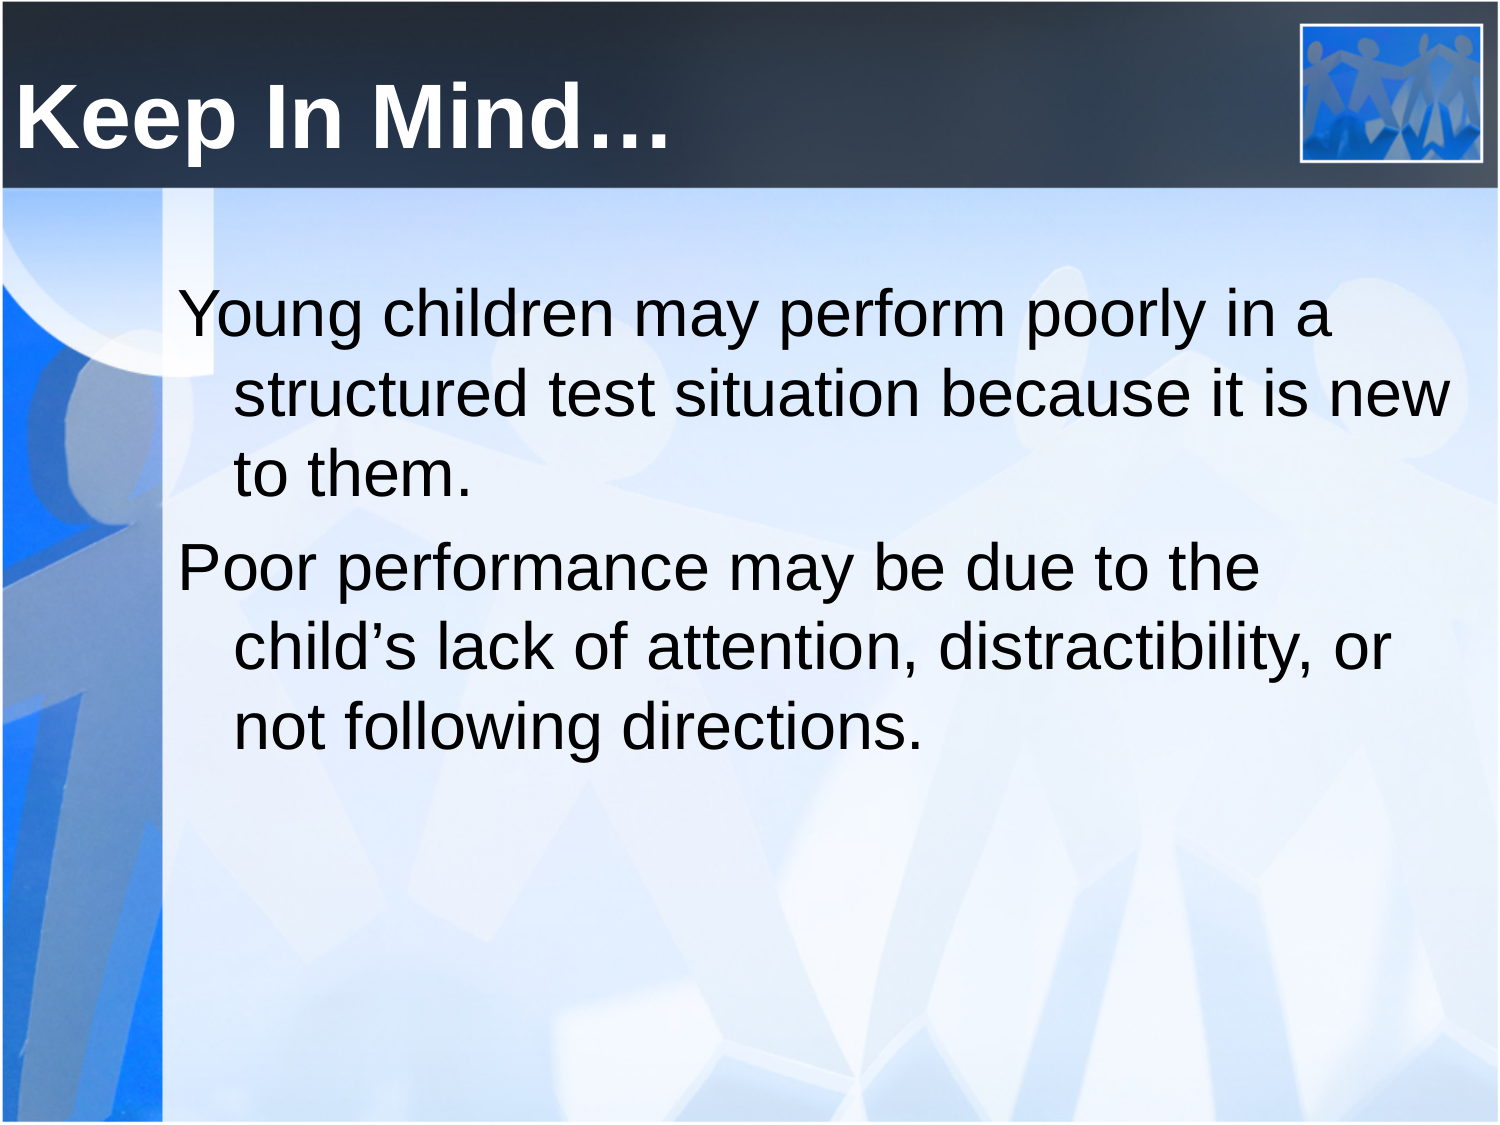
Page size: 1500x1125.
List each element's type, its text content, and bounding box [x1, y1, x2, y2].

text_box Keep In Mind… [0, 49, 1188, 175]
list Young children may perform poorly in a structured test situation because it is new to them. Poor performance may be due to the child’s lack of attention, distractibility, or not following directions. [162, 262, 1476, 1013]
picture [0, 0, 1500, 1125]
